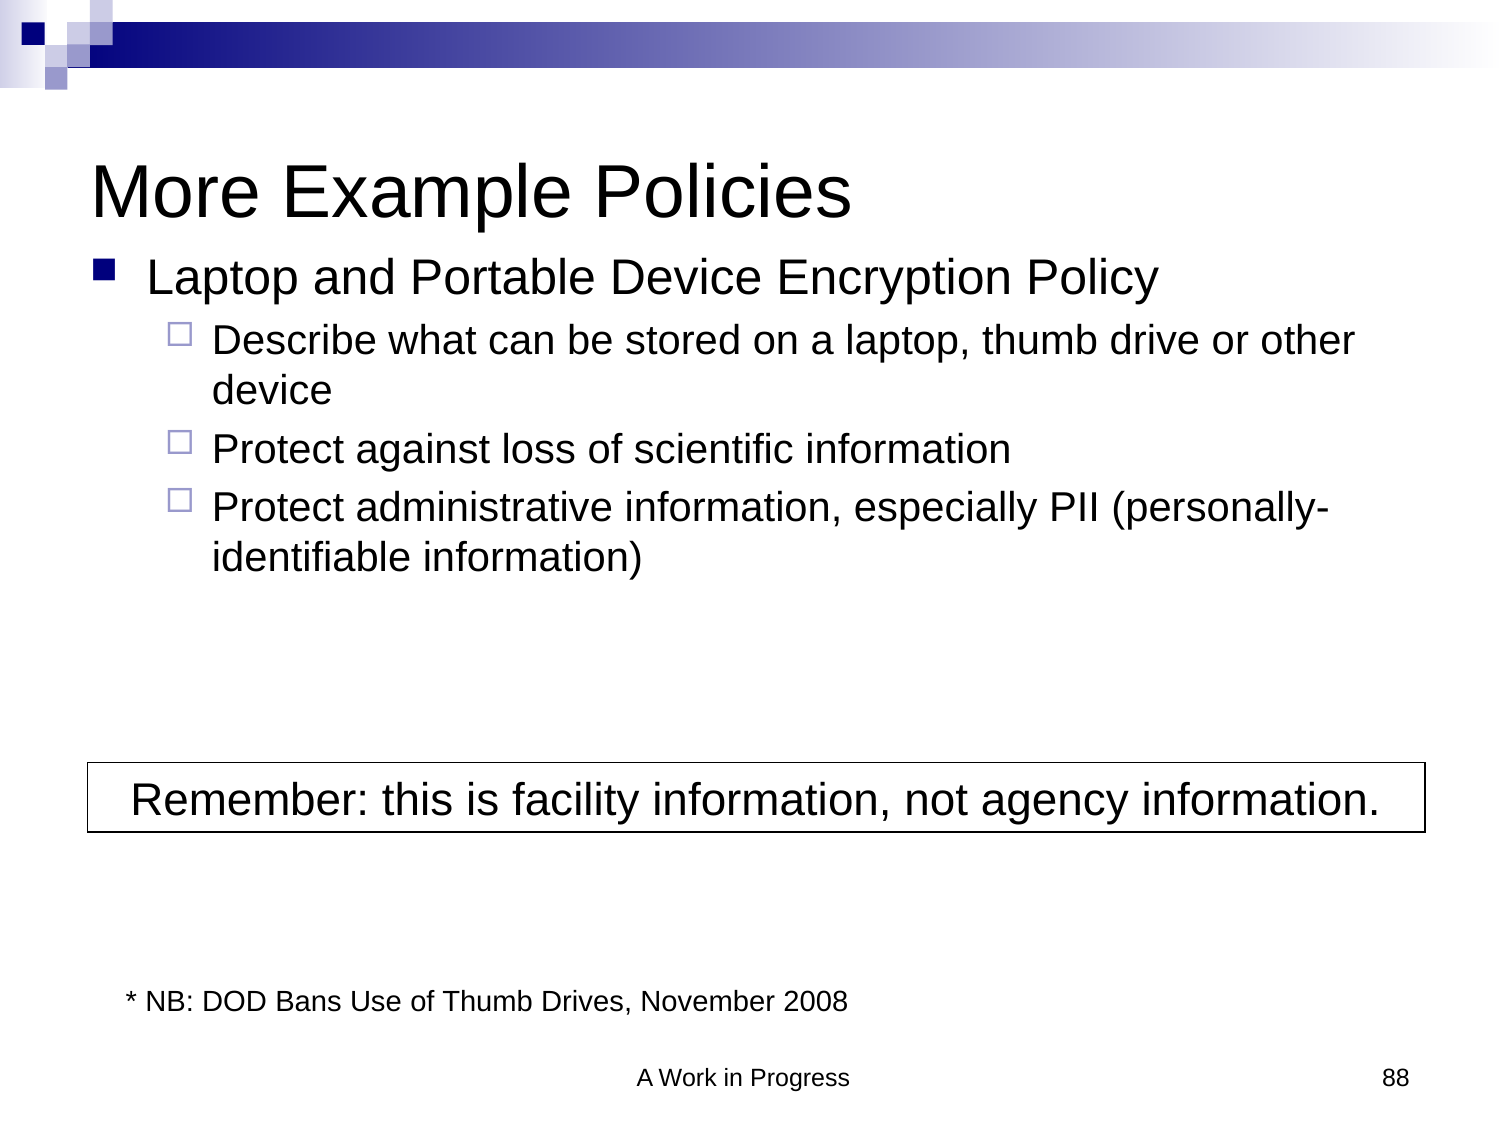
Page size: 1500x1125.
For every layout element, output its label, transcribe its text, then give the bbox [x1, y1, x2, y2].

list Laptop and Portable Device Encryption Policy Describe what can be stored on a laptop, thumb drive or other device Protect against loss of scientific information Protect administrative information, especially PII (personally-identifiable information) [74, 237, 1426, 1038]
text_box Remember: this is facility information, not agency information. [87, 762, 1425, 833]
footer A Work in Progress [437, 1038, 1051, 1100]
slide_number 88 [1074, 1038, 1426, 1100]
title More Example Policies [74, 74, 1426, 237]
text_box * NB: DOD Bans Use of Thumb Drives, November 2008 [110, 974, 873, 1025]
